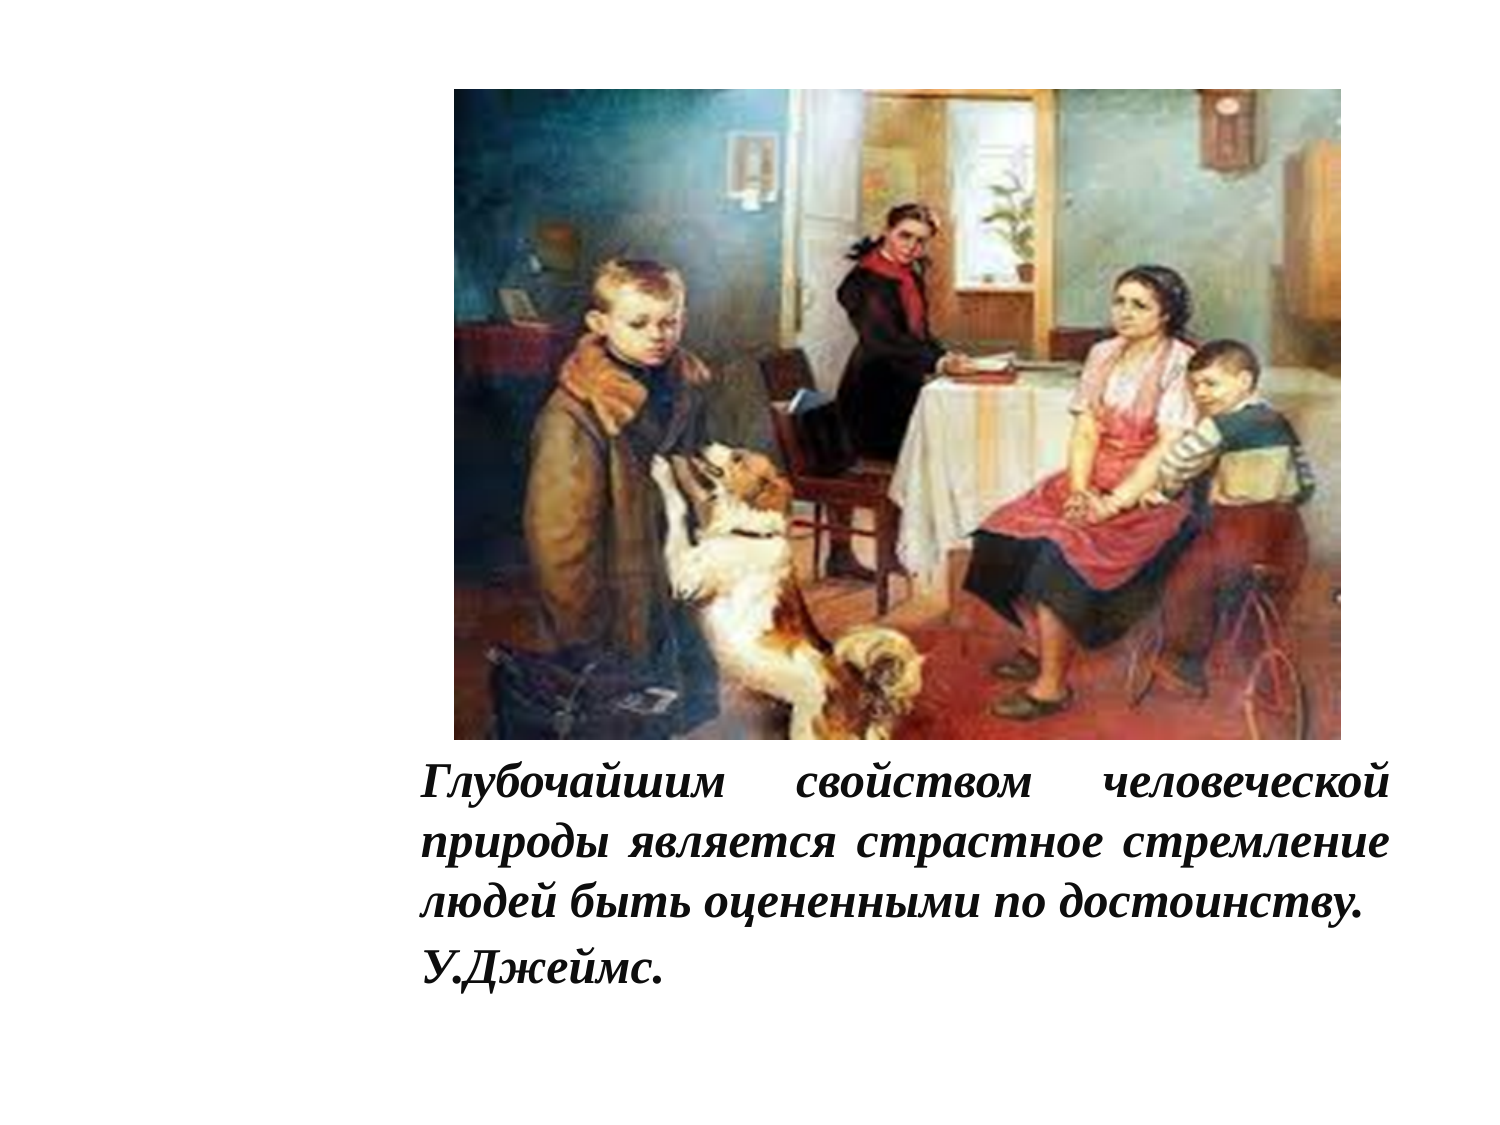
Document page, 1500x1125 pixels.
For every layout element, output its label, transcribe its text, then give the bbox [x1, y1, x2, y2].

text_box Глубочайшим свойством человеческой природы является страстное стремление людей быть оцененными по достоинству. У.Джеймс. [395, 739, 1406, 1001]
picture [454, 89, 1341, 740]
